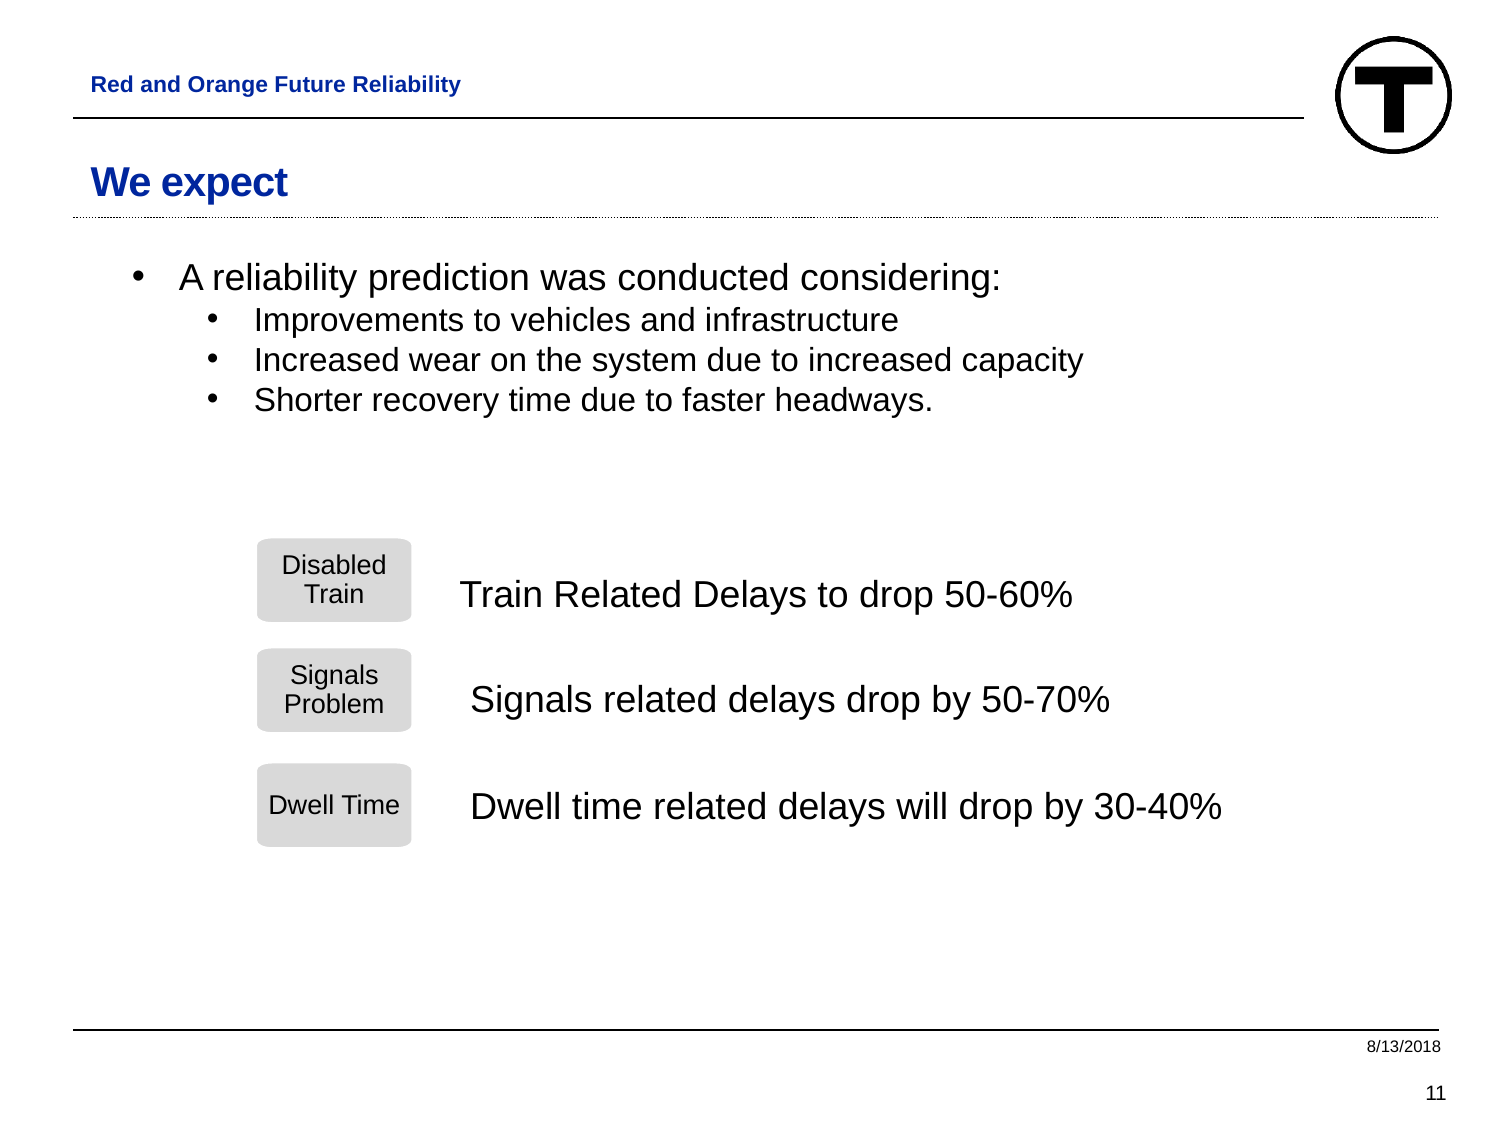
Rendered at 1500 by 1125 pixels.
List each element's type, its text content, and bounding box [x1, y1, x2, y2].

text_box Dwell Time [255, 761, 414, 850]
text_box Train Related Delays to drop 50-60% [444, 562, 1129, 623]
text_box Dwell time related delays will drop by 30-40% [455, 774, 1266, 835]
text_box A reliability prediction was conducted considering: Improvements to vehicles and infrastructure Increased wear on the system due to increased capacity Shorter recovery time due to faster headways. [117, 245, 1389, 426]
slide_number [1181, 1028, 1456, 1054]
text_box Signals related delays drop by 50-70% [455, 667, 1140, 727]
text_box Disabled Train [255, 536, 414, 625]
title We expect [75, 136, 1348, 213]
text_box Signals Problem [255, 646, 414, 735]
picture [1335, 36, 1452, 154]
